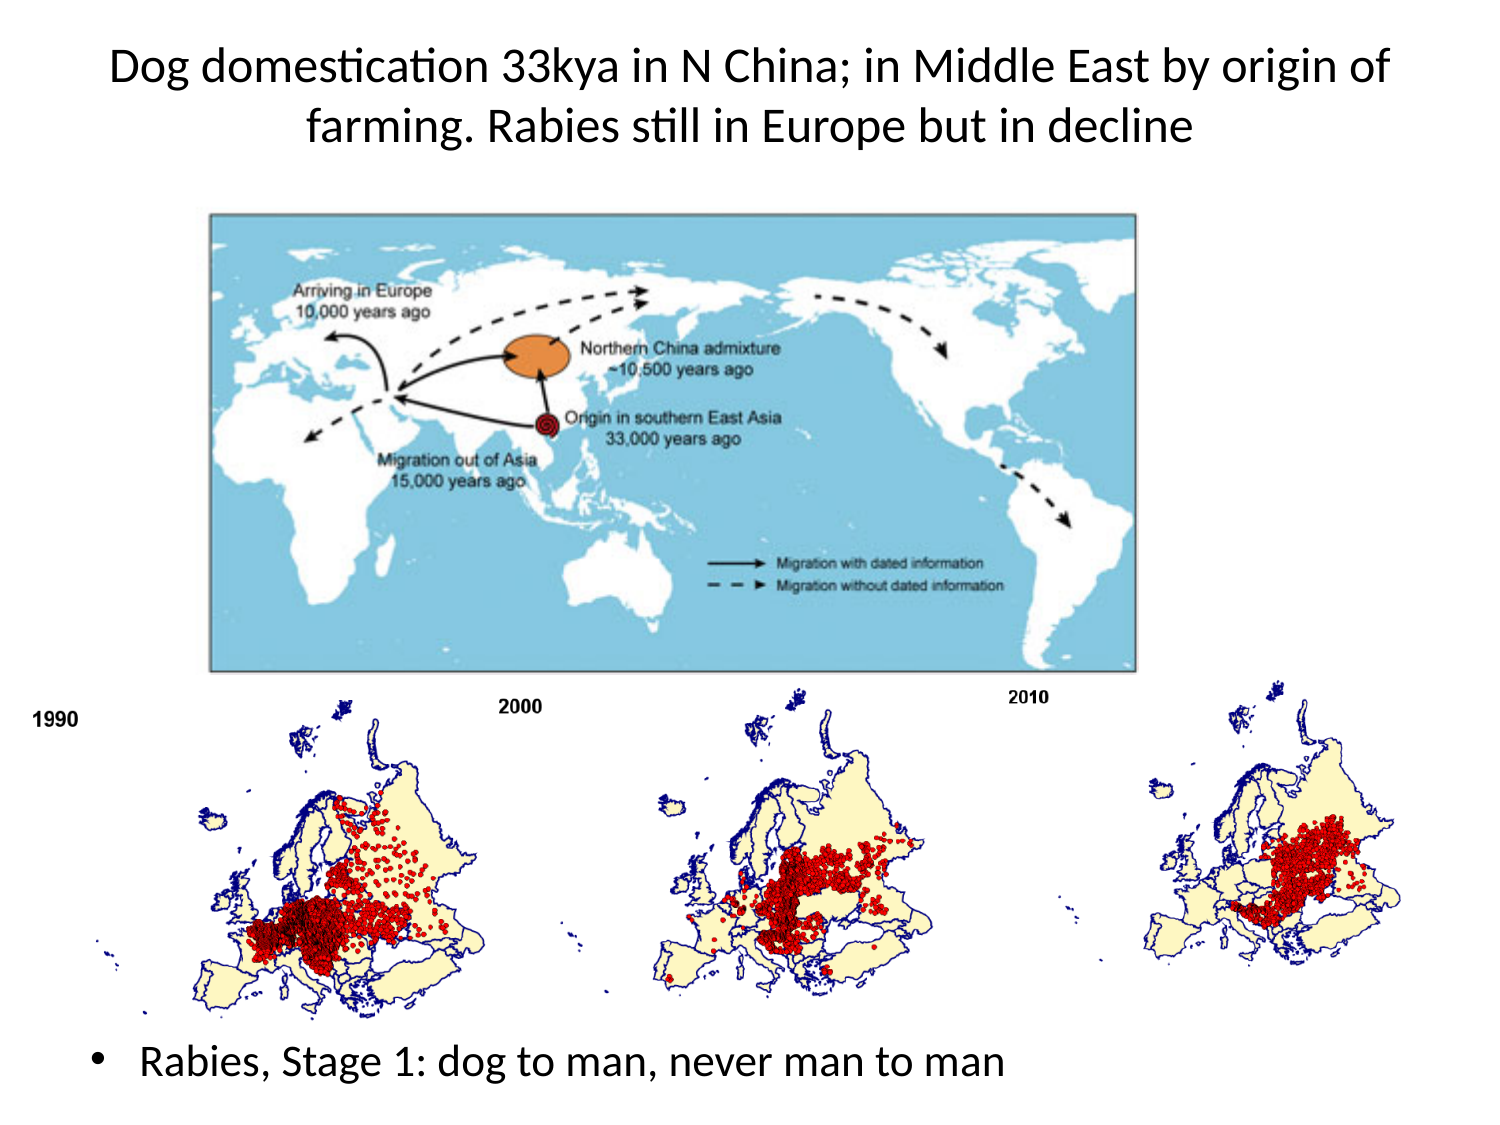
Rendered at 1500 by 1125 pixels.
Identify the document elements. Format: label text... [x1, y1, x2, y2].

picture [179, 166, 1140, 675]
picture [997, 679, 1406, 972]
picture [22, 686, 935, 1027]
title Dog domestication 33kya in N China; in Middle East by origin of farming. Rabies still in Europe but in decline [75, 0, 1425, 185]
list Rabies, Stage 1: dog to man, never man to man [75, 262, 1425, 1094]
